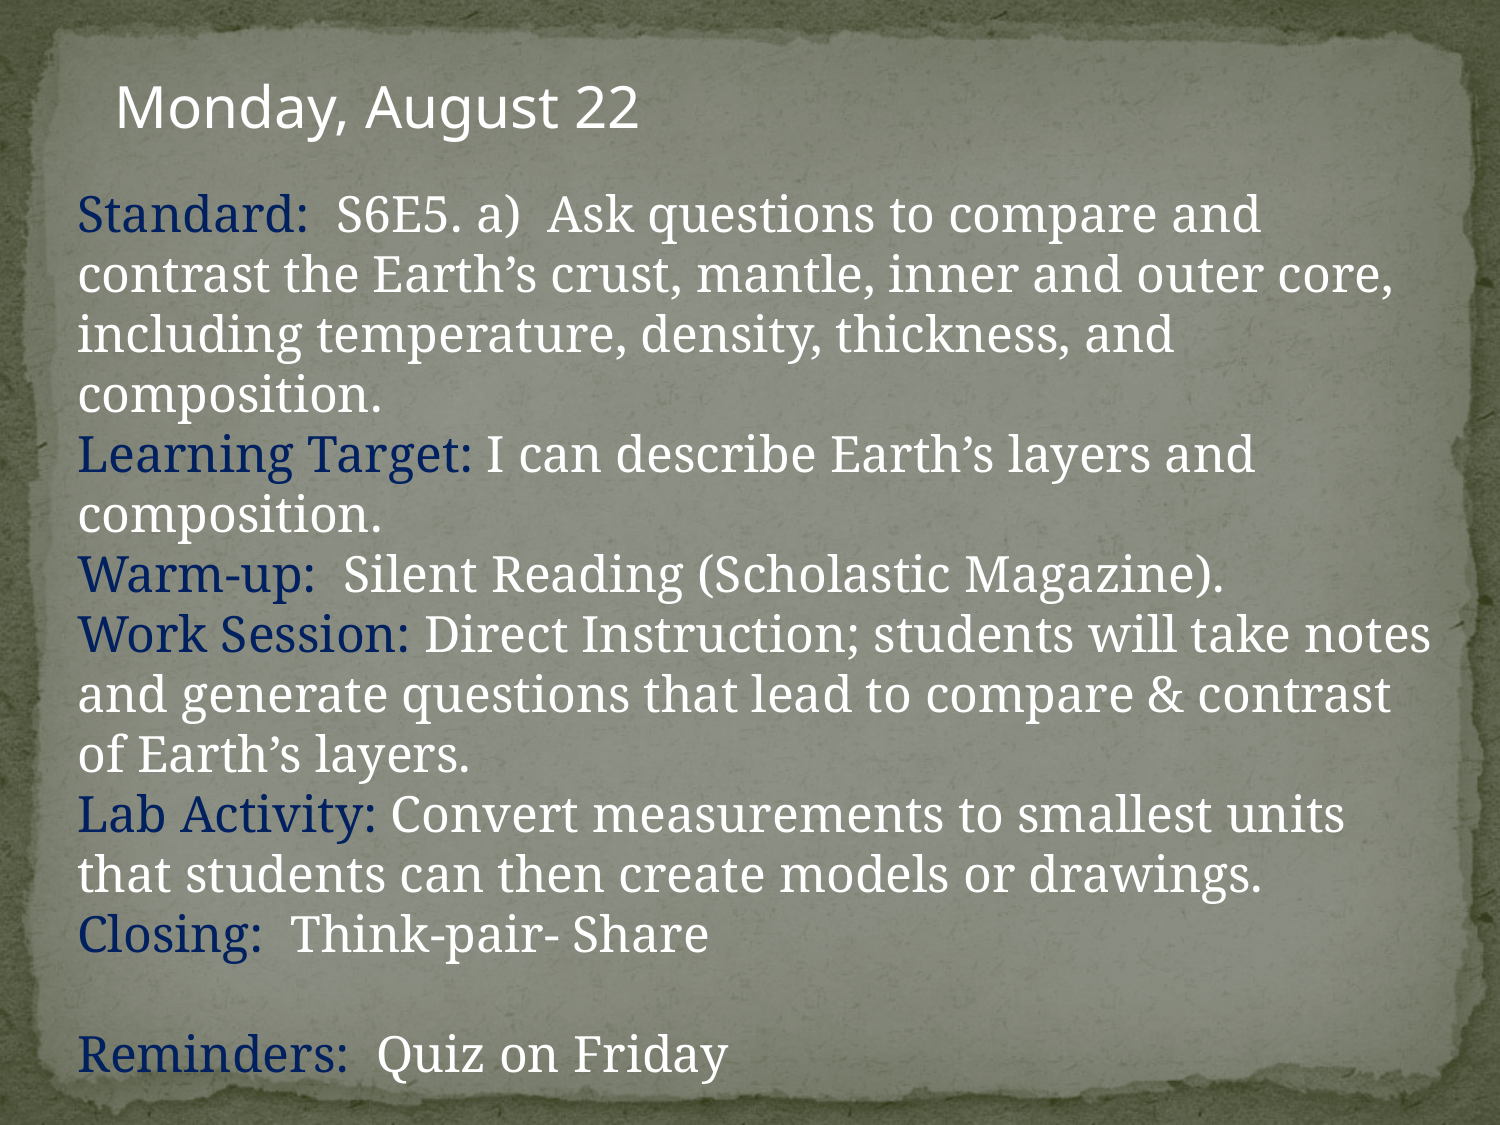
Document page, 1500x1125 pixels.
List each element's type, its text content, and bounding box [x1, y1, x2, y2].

text_box Monday, August 22 [99, 62, 1075, 148]
text_box Standard: S6E5. a) Ask questions to compare and contrast the Earth’s crust, mantle, inner and outer core, including temperature, density, thickness, and composition. Learning Target: I can describe Earth’s layers and composition. Warm-up: Silent Reading (Scholastic Magazine). Work Session: Direct Instruction; students will take notes and generate questions that lead to compare & contrast of Earth’s layers. Lab Activity: Convert measurements to smallest units that students can then create models or drawings. Closing: Think-pair- Share Reminders: Quiz on Friday [62, 174, 1450, 1125]
